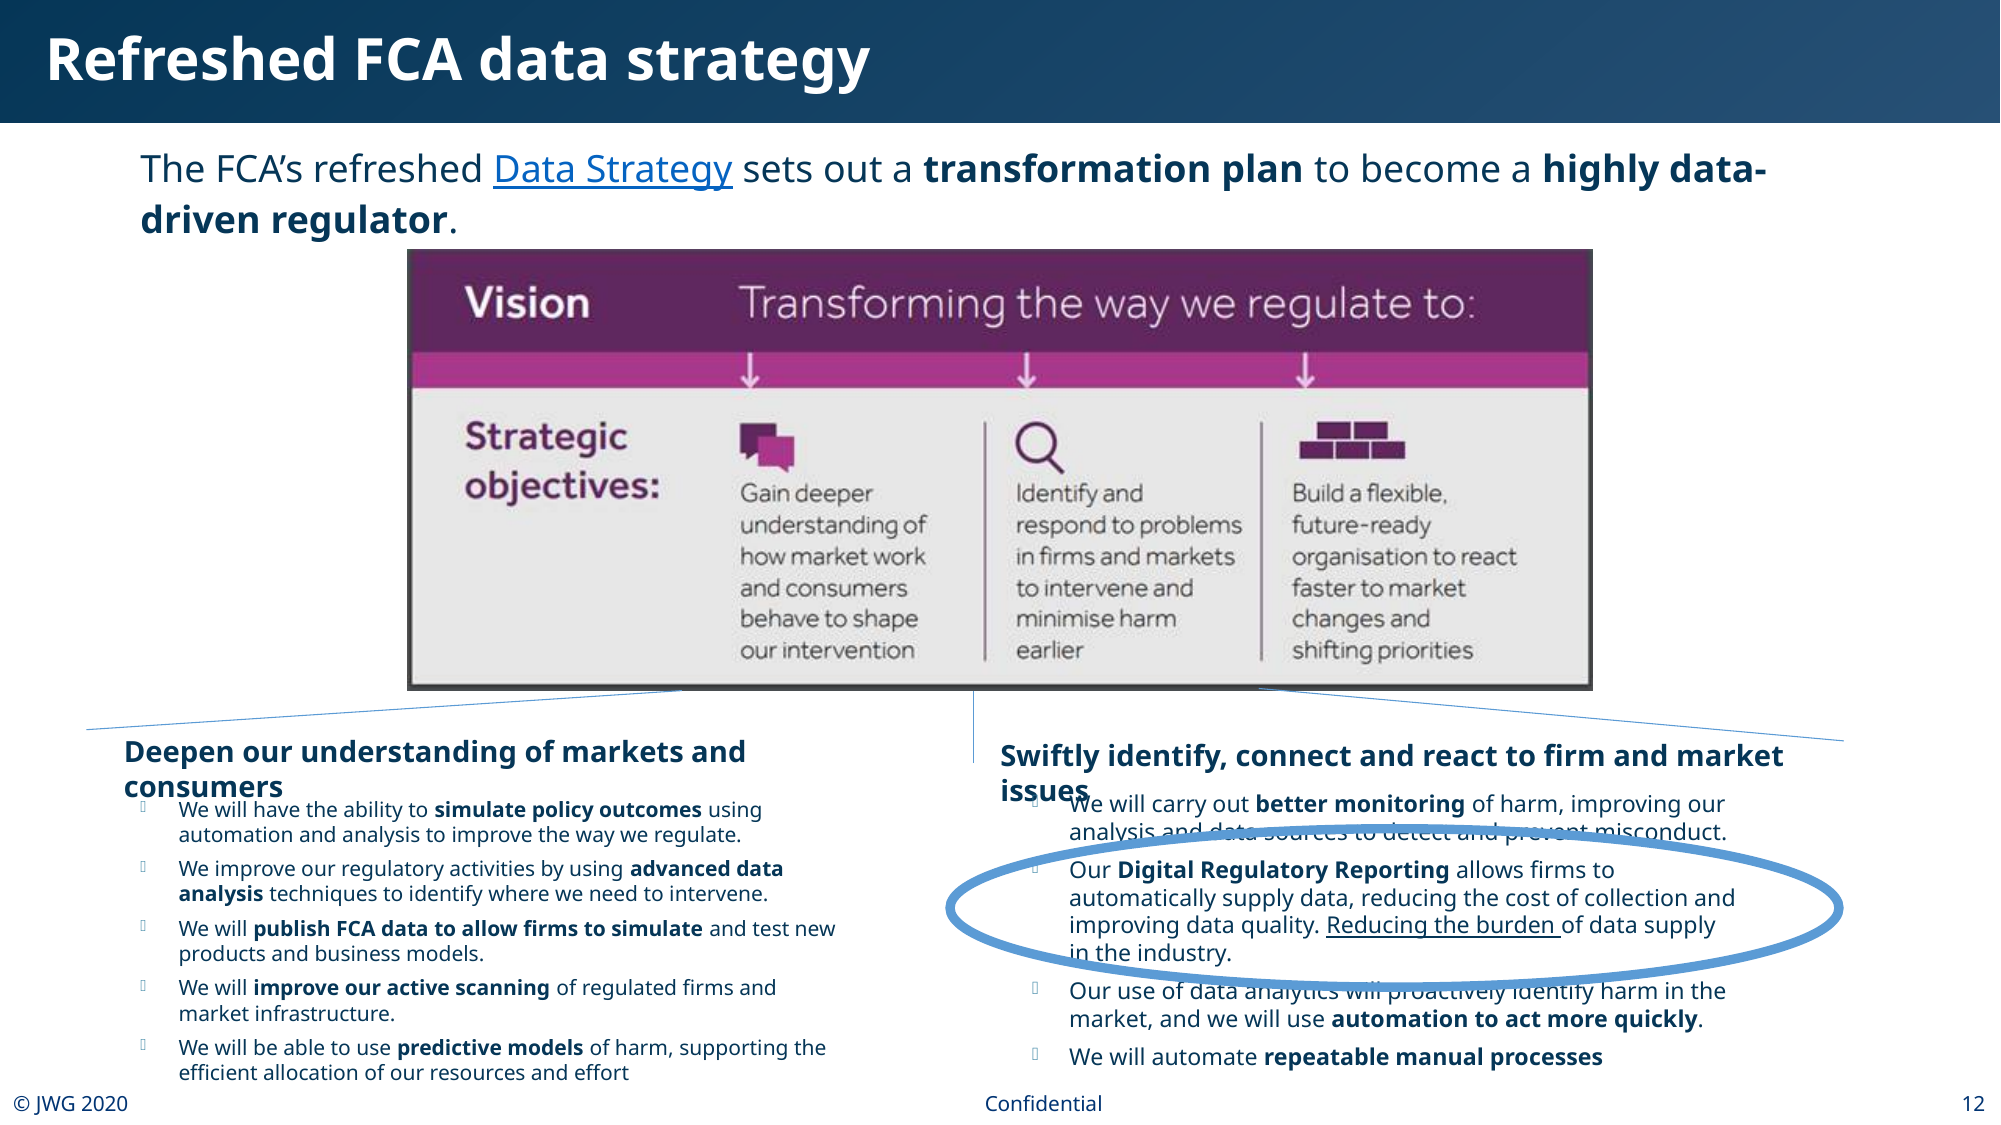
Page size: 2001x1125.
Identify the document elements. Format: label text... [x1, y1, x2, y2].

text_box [86, 690, 682, 730]
picture [406, 249, 1593, 691]
text_box [948, 827, 1841, 989]
text_box We will carry out better monitoring of harm, improving our analysis and data sources to detect and prevent misconduct. Our Digital Regulatory Reporting allows firms to automatically supply data, reducing the cost of collection and improving data quality. Reducing the burden of data supply in the industry. Our use of data analytics will proactively identify harm in the market, and we will use automation to act more quickly. We will automate repeatable manual processes [1017, 952, 1753, 1086]
text_box We will have the ability to simulate policy outcomes using automation and analysis to improve the way we regulate. We improve our regulatory activities by using advanced data analysis techniques to identify where we need to intervene. We will publish FCA data to allow firms to simulate and test new products and business models. We will improve our active scanning of regulated firms and market infrastructure. We will be able to use predictive models of harm, supporting the efficient allocation of our resources and effort [125, 812, 861, 1093]
text_box Swiftly identify, connect and react to firm and market issues [985, 729, 1875, 815]
list The FCA’s refreshed Data Strategy sets out a transformation plan to become a highly data-driven regulator. [125, 137, 1822, 250]
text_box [1258, 688, 1844, 741]
text_box Deepen our understanding of markets and consumers [109, 726, 908, 812]
title Refreshed FCA data strategy [30, 10, 1615, 113]
text_box We will carry out better monitoring of harm, improving our analysis and data sources to detect and prevent misconduct. Our Digital Regulatory Reporting allows firms to automatically supply data, reducing the cost of collection and improving data quality. Reducing the burden of data supply in the industry. Our use of data analytics will proactively identify harm in the market, and we will use automation to act more quickly. We will automate repeatable manual processes [1017, 781, 1753, 864]
